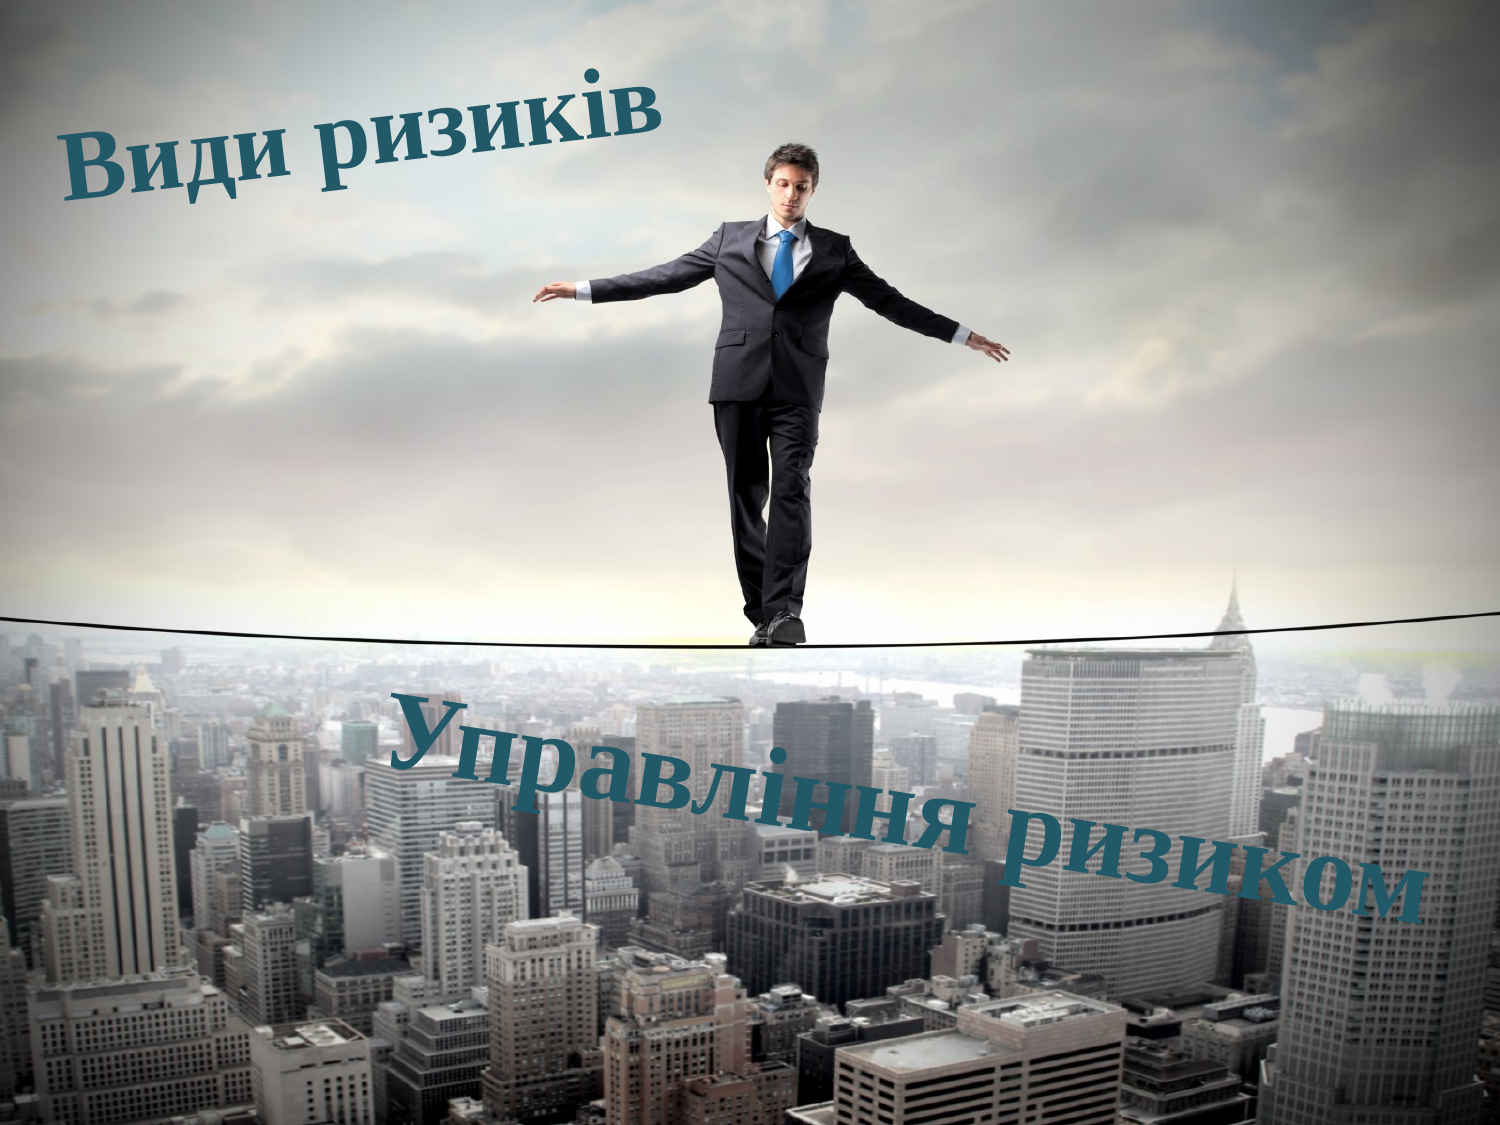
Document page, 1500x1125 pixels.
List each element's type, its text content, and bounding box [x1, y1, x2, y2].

text_box Види ризиків [35, 14, 734, 231]
picture [0, 0, 1500, 1125]
text_box Управління ризиком [358, 644, 1500, 965]
